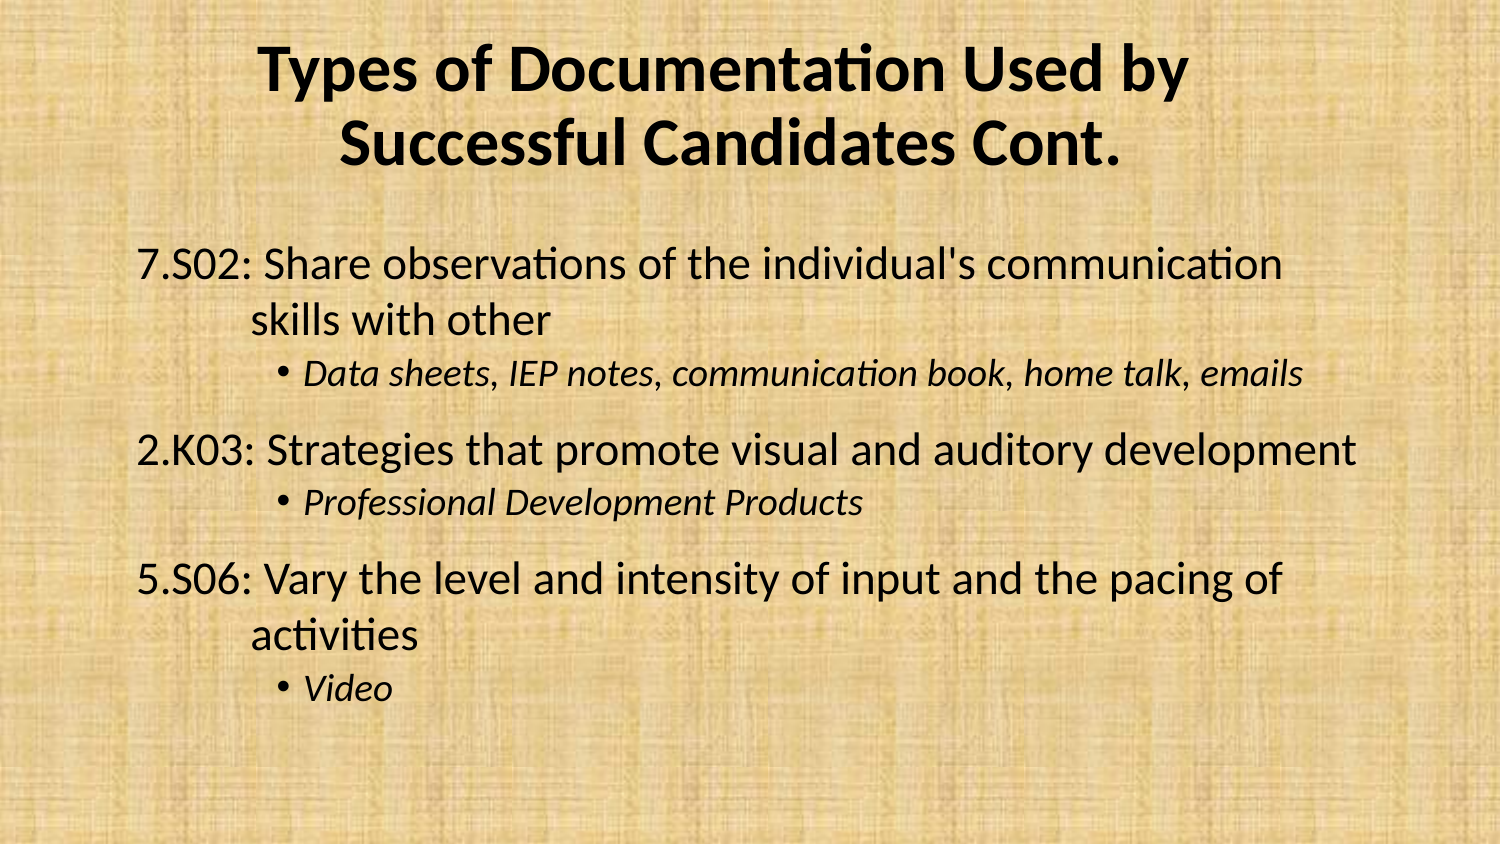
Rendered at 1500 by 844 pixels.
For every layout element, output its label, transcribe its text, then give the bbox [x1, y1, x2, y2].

list 7.S02: Share observations of the individual's communication skills with other Data sheets, IEP notes, communication book, home talk, emails 2.K03: Strategies that promote visual and auditory development Professional Development Products 5.S06: Vary the level and intensity of input and the pacing of activities Video [103, 224, 1397, 760]
picture [0, 0, 1500, 844]
title Types of Documentation Used by Successful Candidates Cont. [84, 24, 1379, 188]
